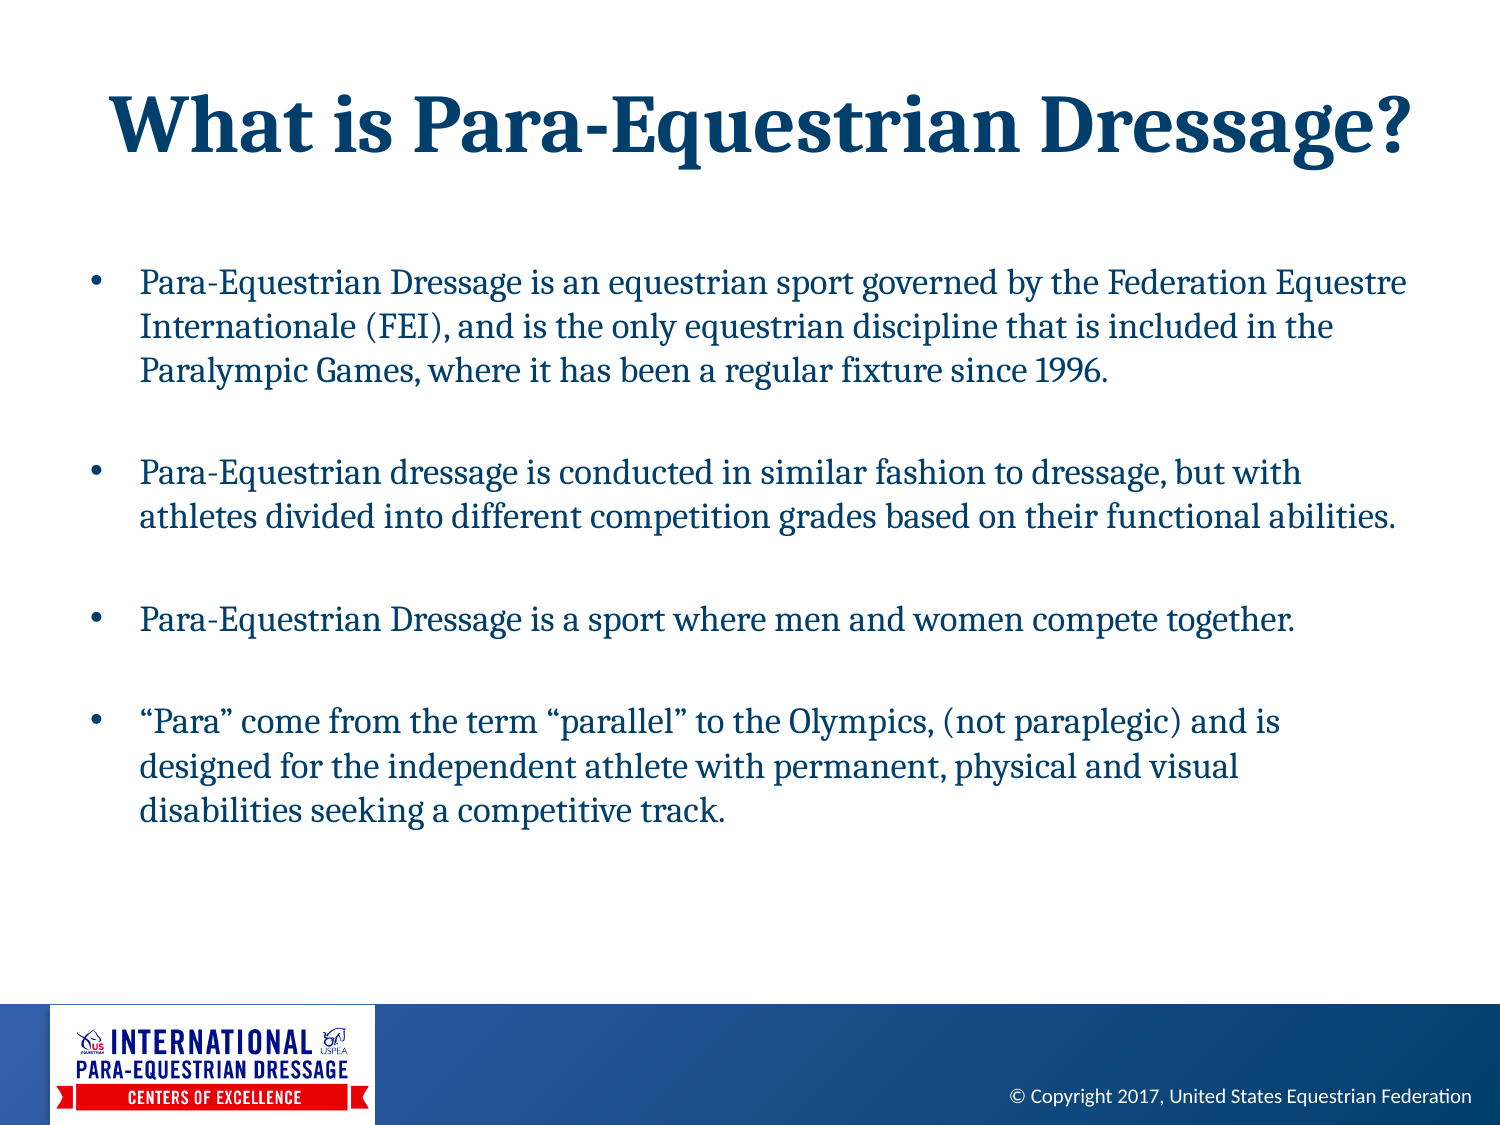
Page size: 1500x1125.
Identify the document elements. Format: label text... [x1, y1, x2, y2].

picture [56, 1027, 369, 1111]
title What is Para-Equestrian Dressage? [87, 12, 1438, 225]
footer © Copyright 2017, United States Equestrian Federation [871, 1065, 1488, 1125]
list Para-Equestrian Dressage is an equestrian sport governed by the Federation Equestre Internationale (FEI), and is the only equestrian discipline that is included in the Paralympic Games, where it has been a regular fixture since 1996. Para-Equestrian dressage is conducted in similar fashion to dressage, but with athletes divided into different competition grades based on their functional abilities. Para-Equestrian Dressage is a sport where men and women compete together. “Para” come from the term “parallel” to the Olympics, (not paraplegic) and is designed for the independent athlete with permanent, physical and visual disabilities seeking a competitive track. [75, 249, 1425, 988]
